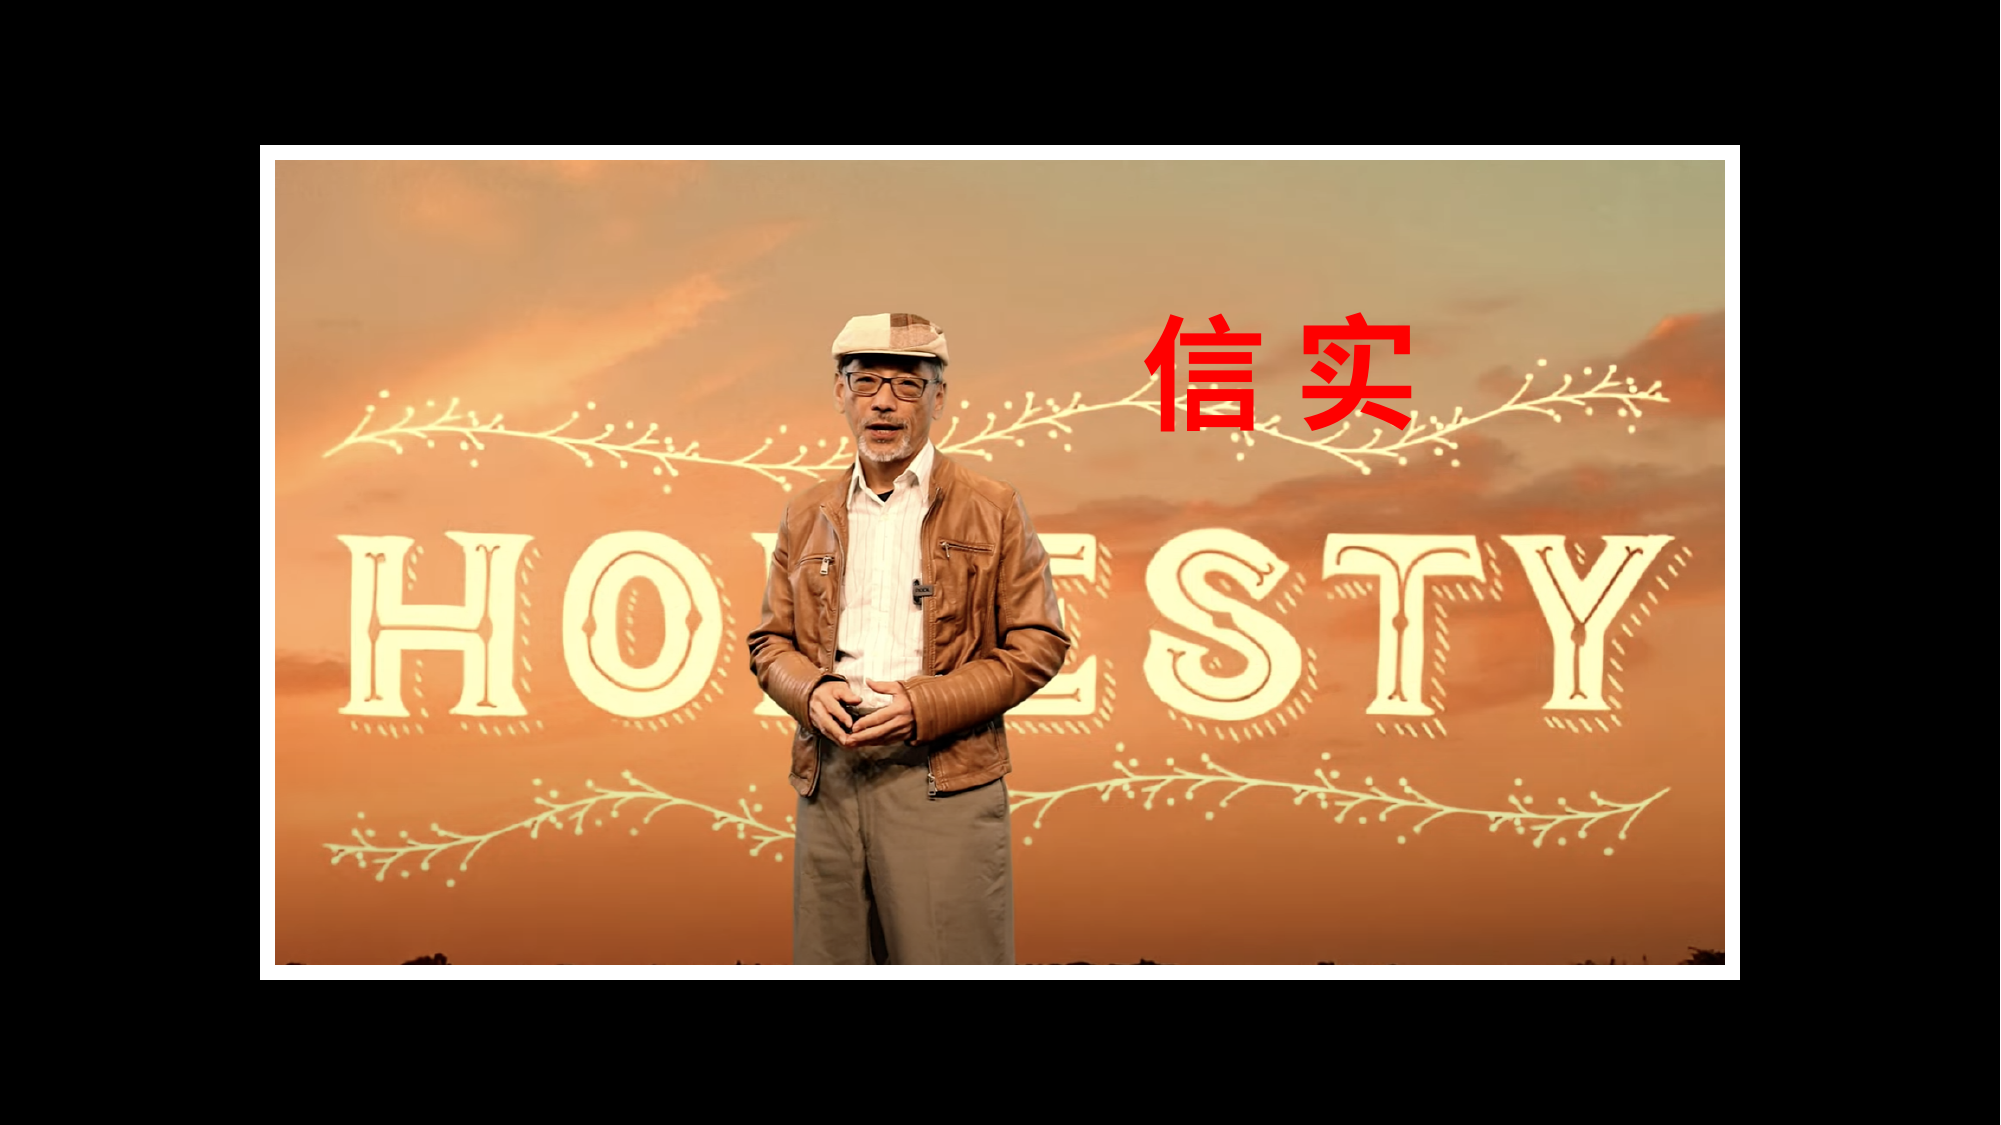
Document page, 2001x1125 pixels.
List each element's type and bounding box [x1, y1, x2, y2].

picture [274, 159, 1726, 966]
